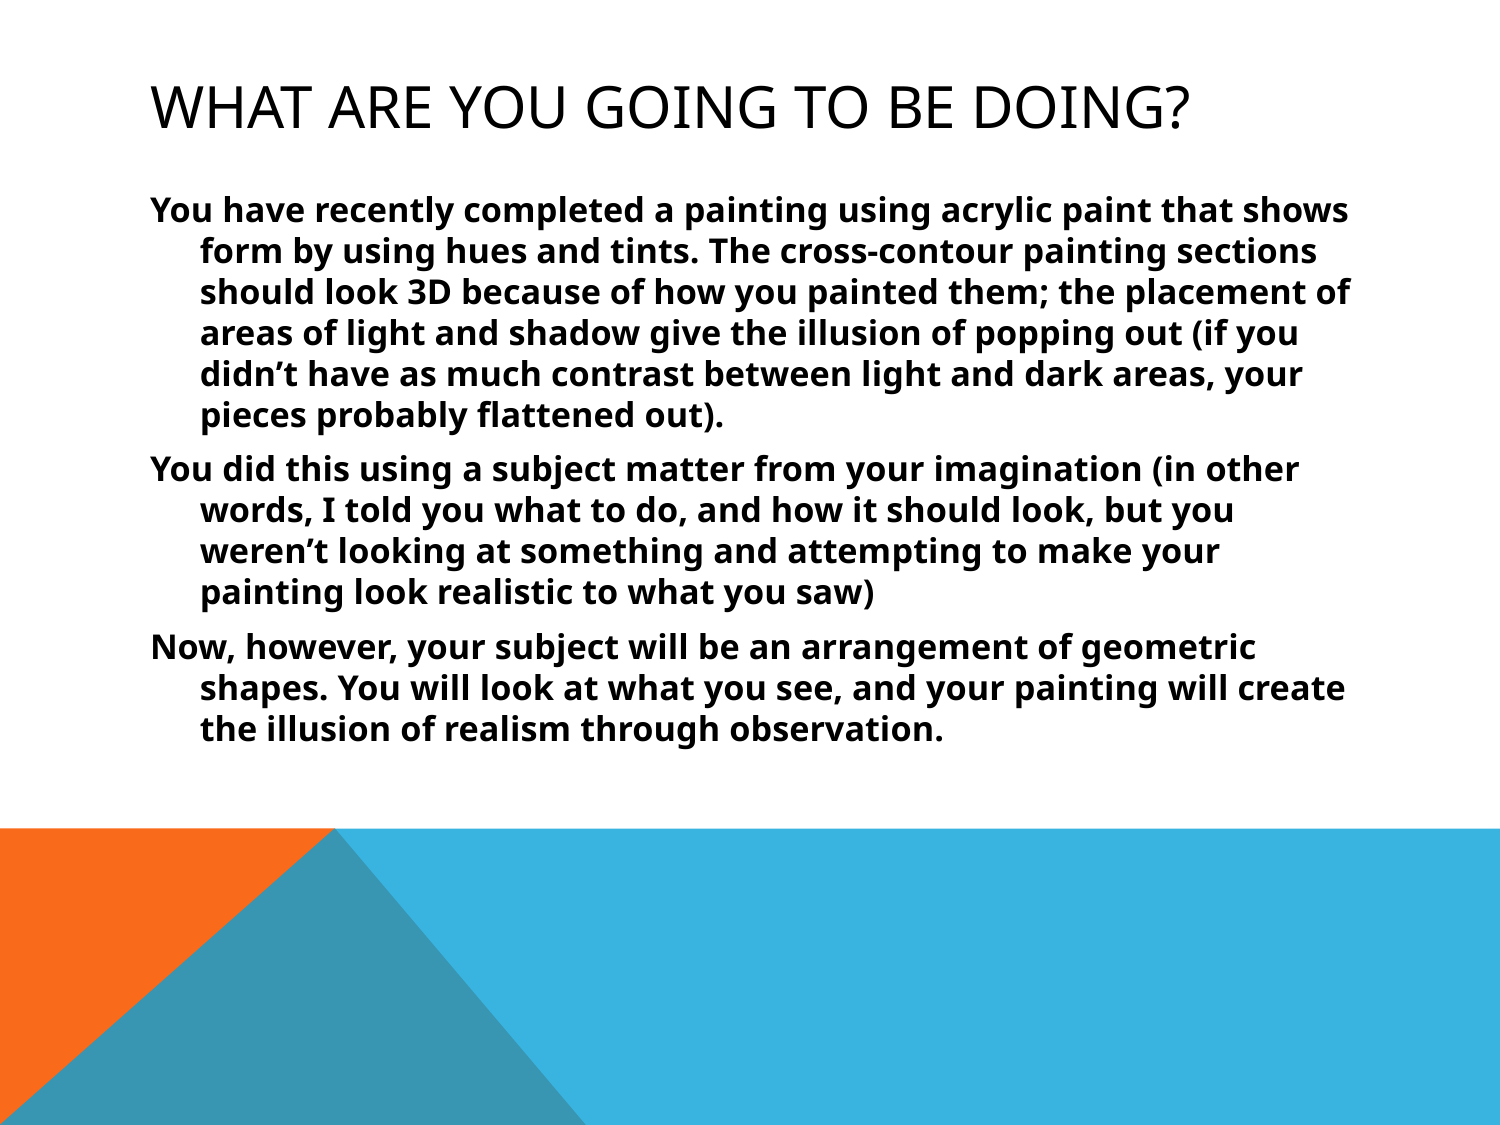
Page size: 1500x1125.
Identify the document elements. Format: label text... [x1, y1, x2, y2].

title What are you going to be doing? [135, 60, 1369, 150]
list You have recently completed a painting using acrylic paint that shows form by using hues and tints. The cross-contour painting sections should look 3D because of how you painted them; the placement of areas of light and shadow give the illusion of popping out (if you didn’t have as much contrast between light and dark areas, your pieces probably flattened out). You did this using a subject matter from your imagination (in other words, I told you what to do, and how it should look, but you weren’t looking at something and attempting to make your painting look realistic to what you saw) Now, however, your subject will be an arrangement of geometric shapes. You will look at what you see, and your painting will create the illusion of realism through observation. [135, 180, 1369, 768]
